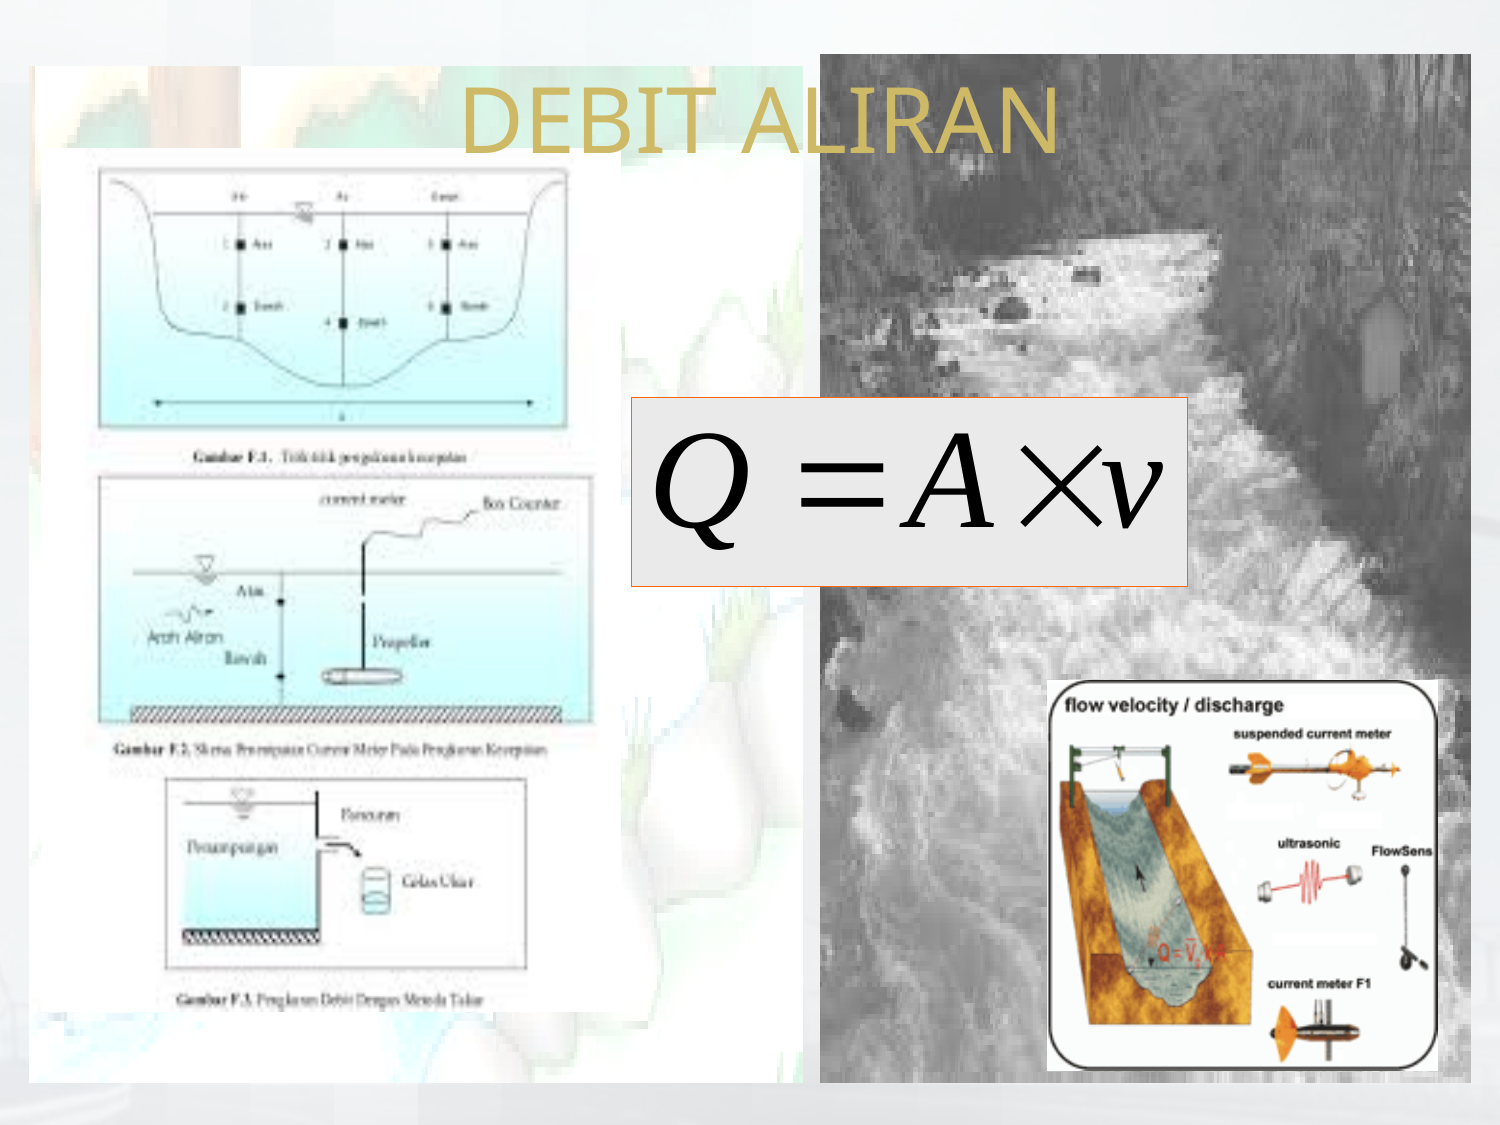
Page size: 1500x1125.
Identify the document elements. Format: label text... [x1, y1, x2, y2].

picture [820, 54, 1471, 1083]
picture [29, 66, 803, 1083]
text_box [631, 396, 1188, 587]
title DEBIT ALIRAN [442, 54, 818, 180]
